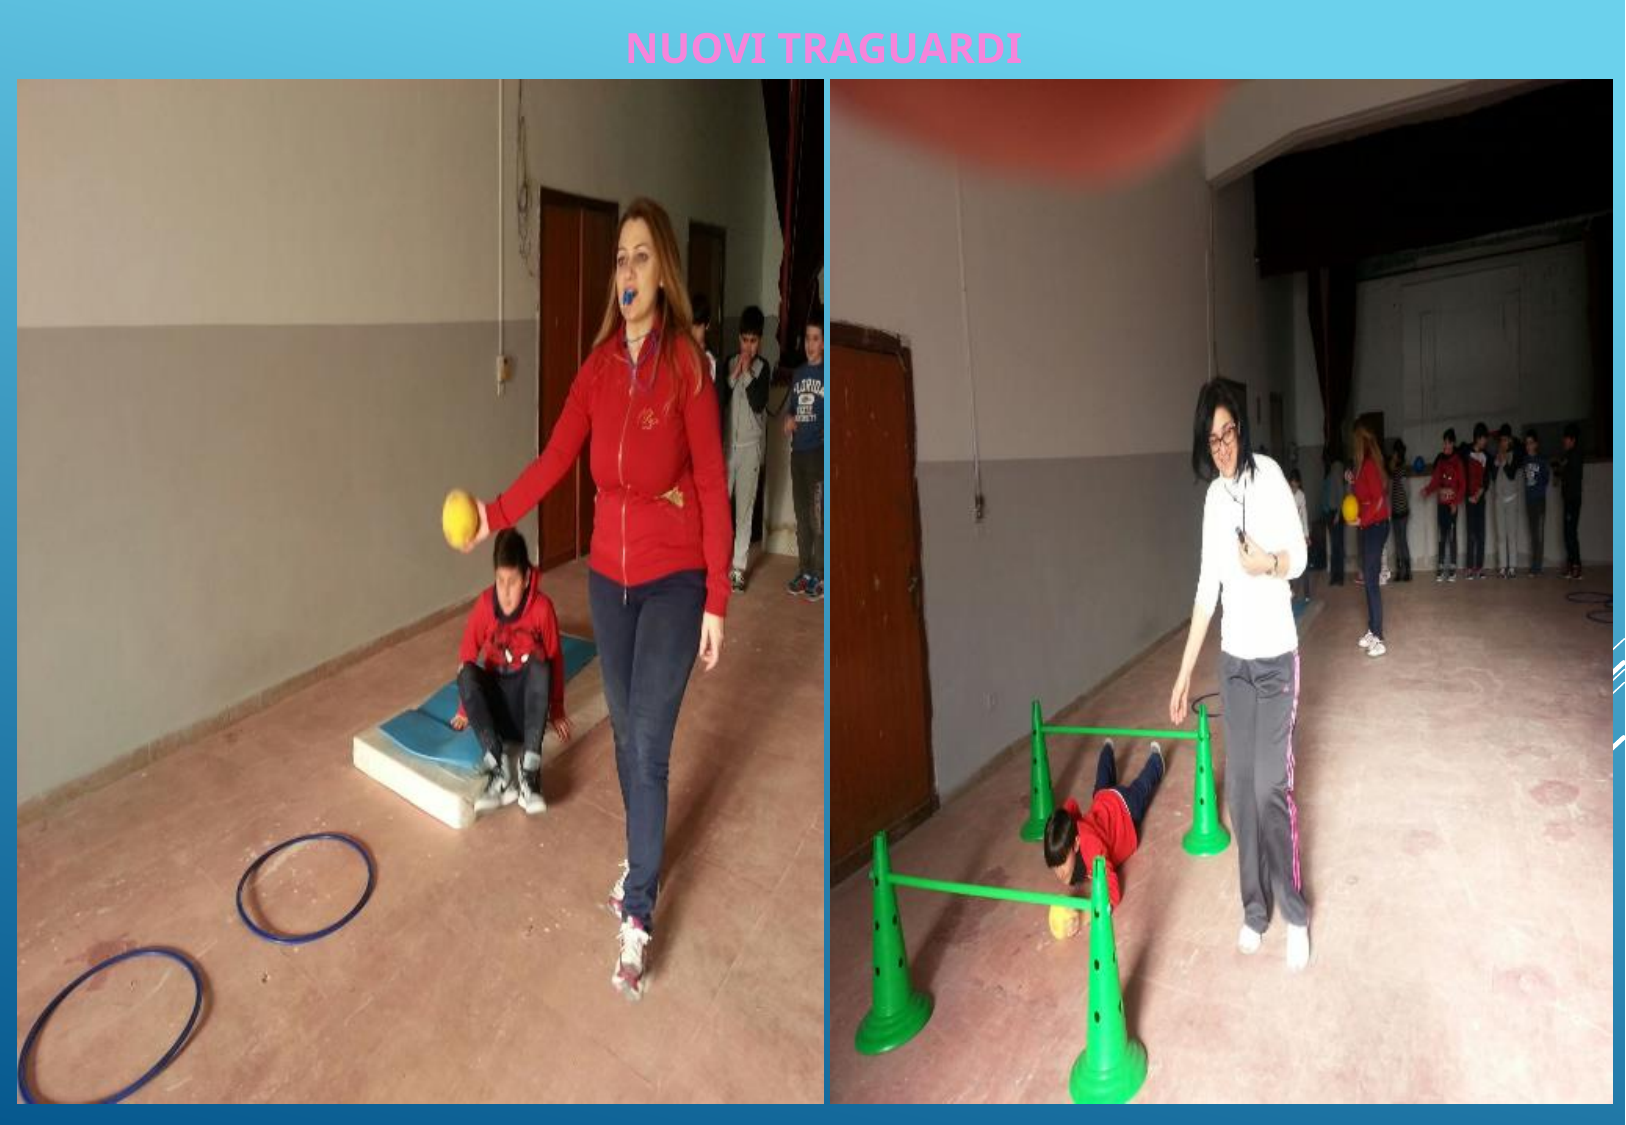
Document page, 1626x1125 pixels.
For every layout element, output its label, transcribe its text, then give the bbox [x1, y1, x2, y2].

picture [17, 79, 824, 1104]
picture [830, 79, 1613, 1104]
text_box NUOVI TRAGUARDI [610, 14, 1037, 80]
